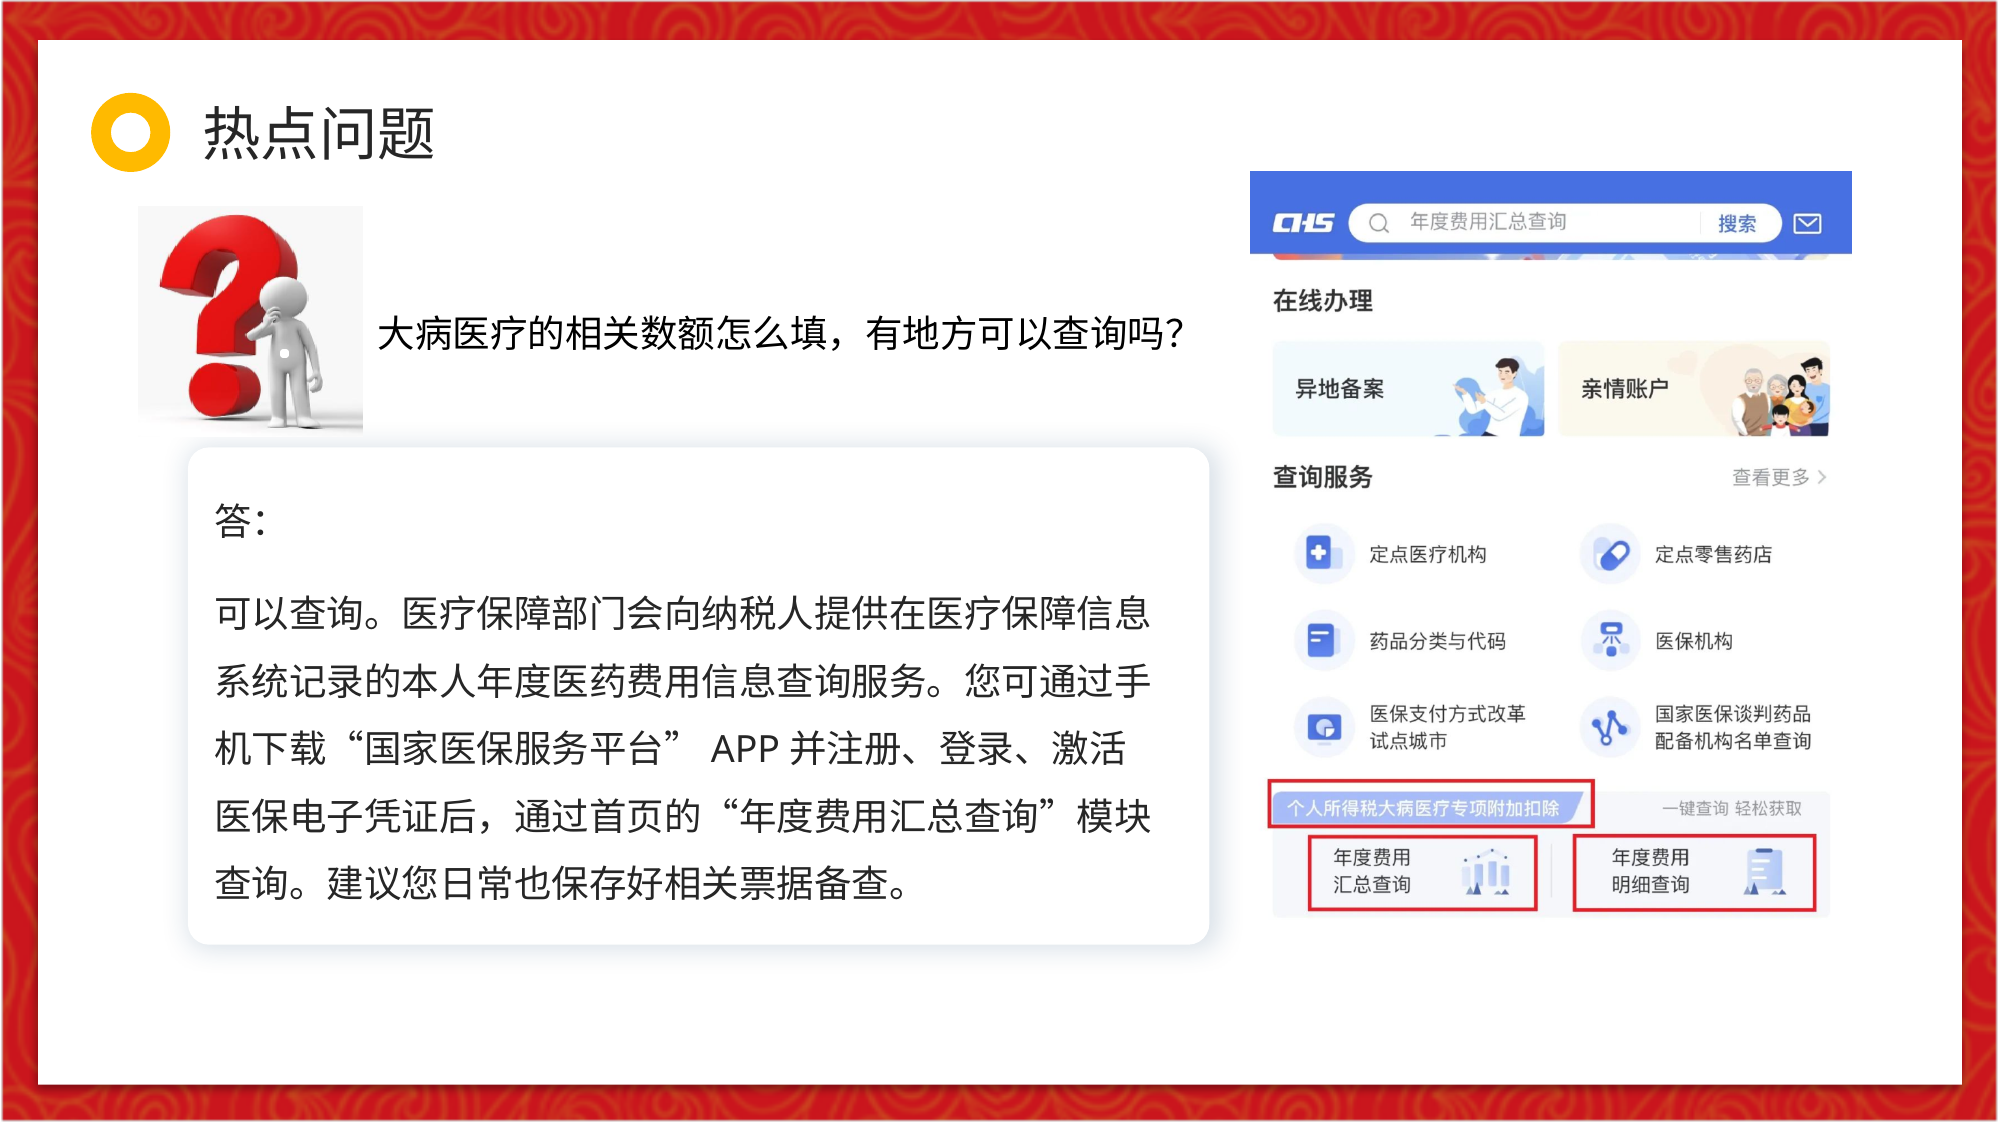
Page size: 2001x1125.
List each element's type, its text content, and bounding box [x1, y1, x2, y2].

text_box [37, 39, 1963, 1086]
picture [0, 0, 2001, 1125]
text_box 热点问题 [187, 89, 774, 175]
text_box [90, 91, 172, 174]
text_box 大病医疗的相关数额怎么填，有地方可以查询吗？ [363, 279, 1250, 363]
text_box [187, 447, 1210, 945]
